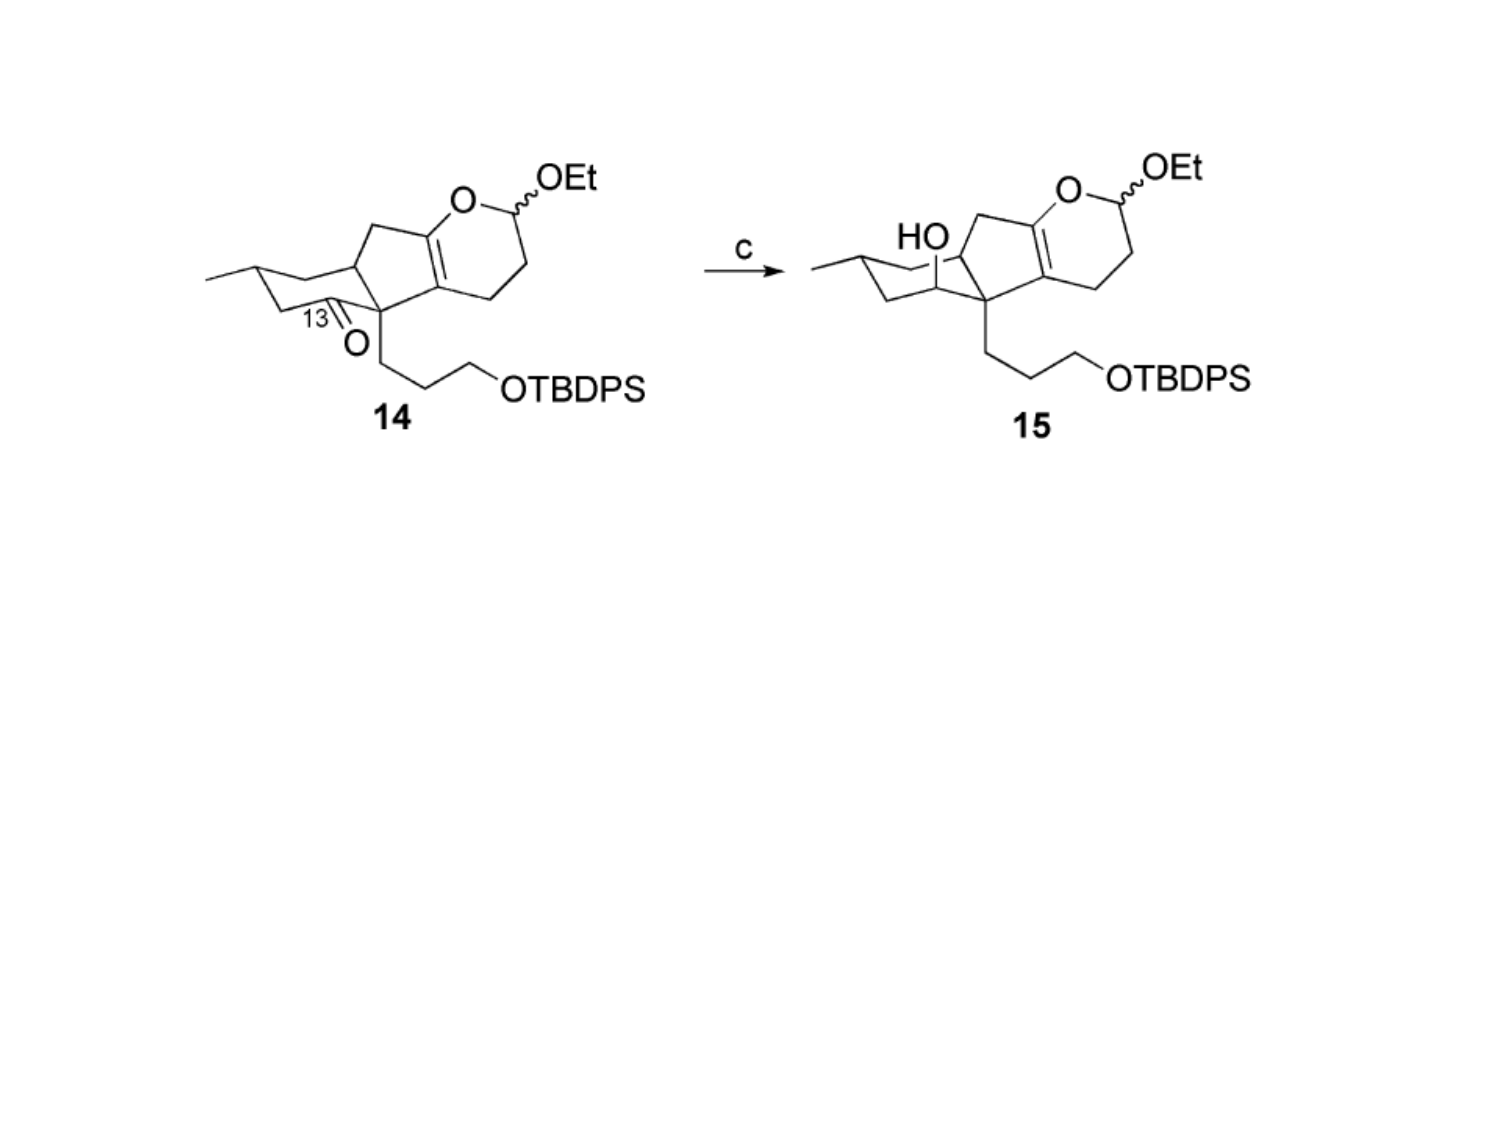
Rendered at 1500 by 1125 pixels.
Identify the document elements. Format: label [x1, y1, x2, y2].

picture [162, 137, 1300, 504]
